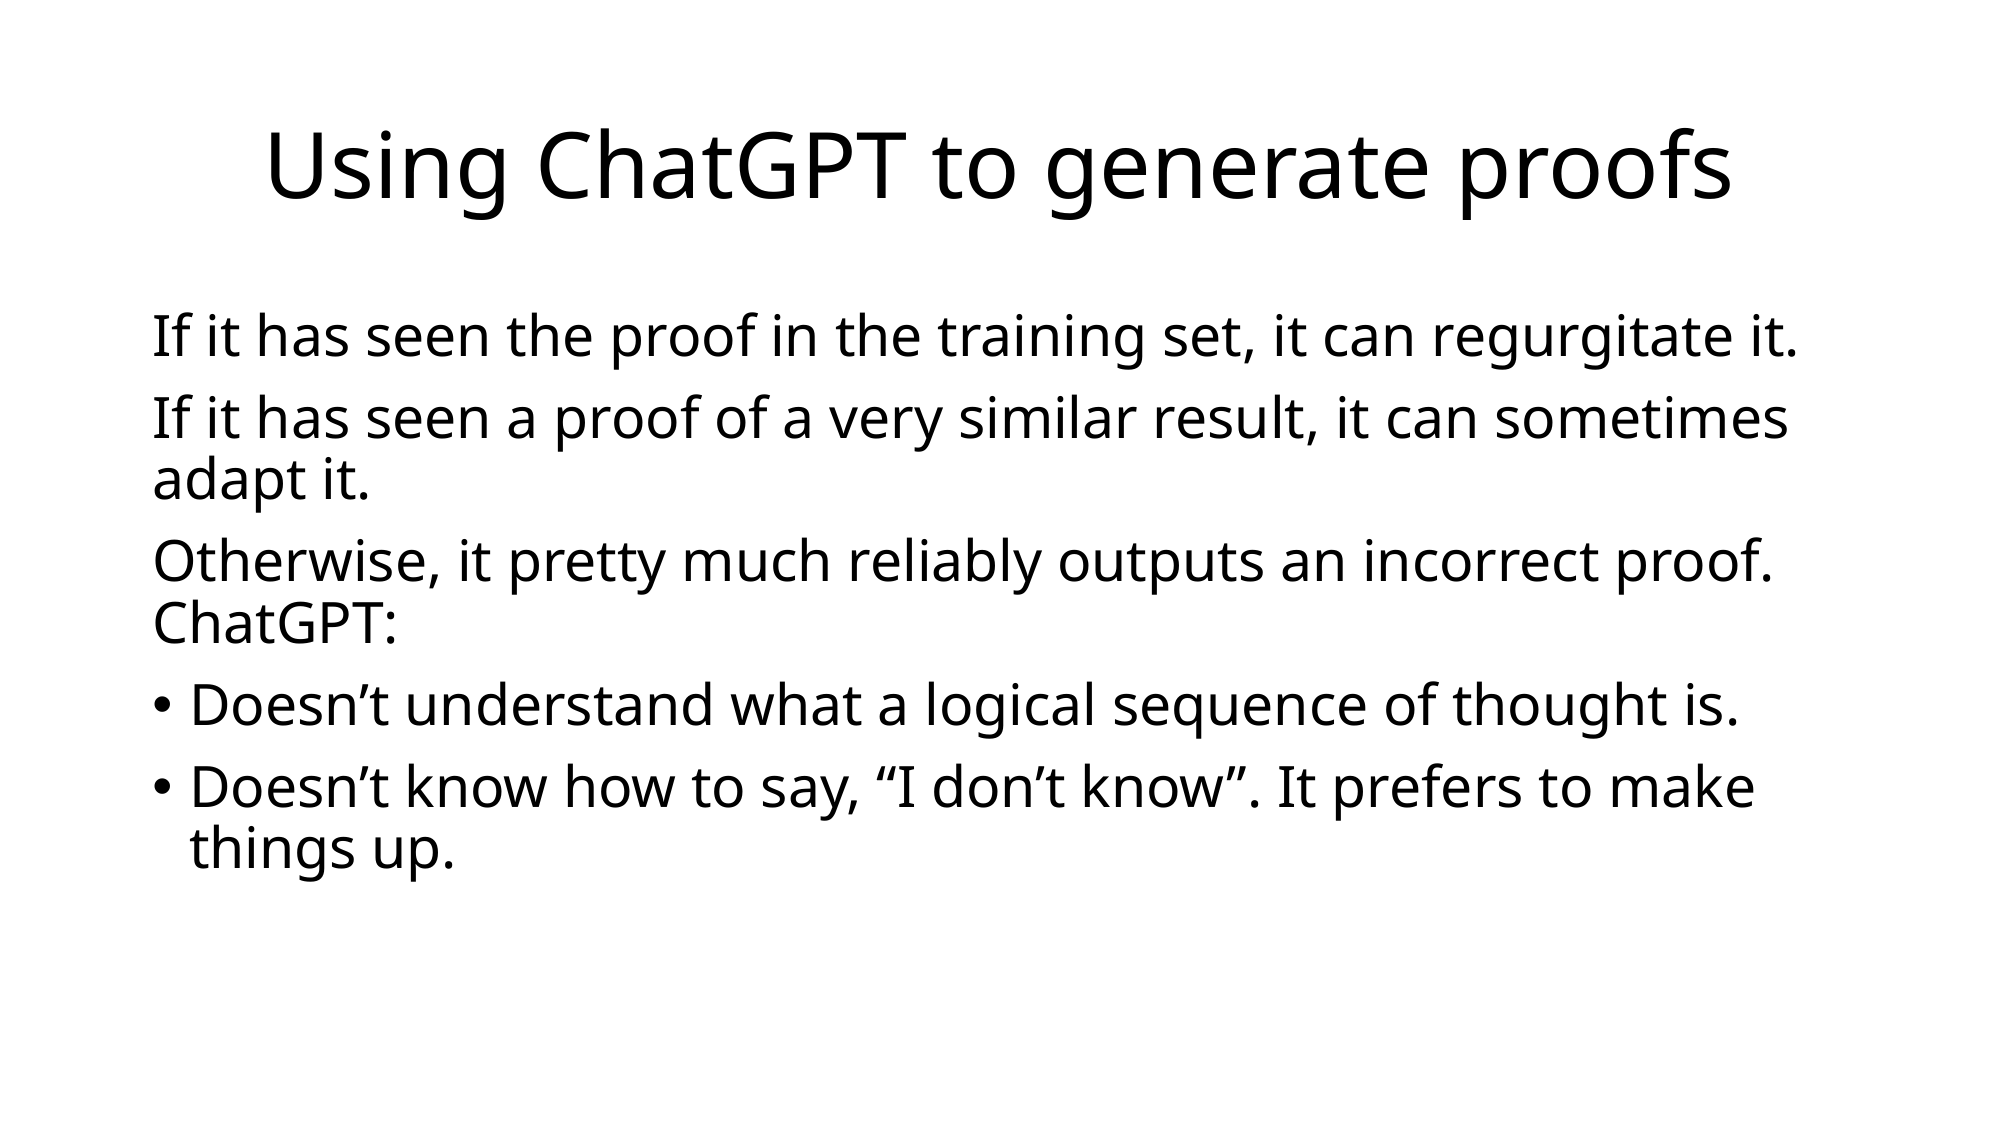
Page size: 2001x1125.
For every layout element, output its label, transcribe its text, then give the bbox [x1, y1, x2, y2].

title Using ChatGPT to generate proofs [137, 59, 1863, 278]
list If it has seen the proof in the training set, it can regurgitate it. If it has seen a proof of a very similar result, it can sometimes adapt it. Otherwise, it pretty much reliably outputs an incorrect proof. ChatGPT: Doesn’t understand what a logical sequence of thought is. Doesn’t know how to say, “I don’t know”. It prefers to make things up. [137, 299, 1863, 1014]
